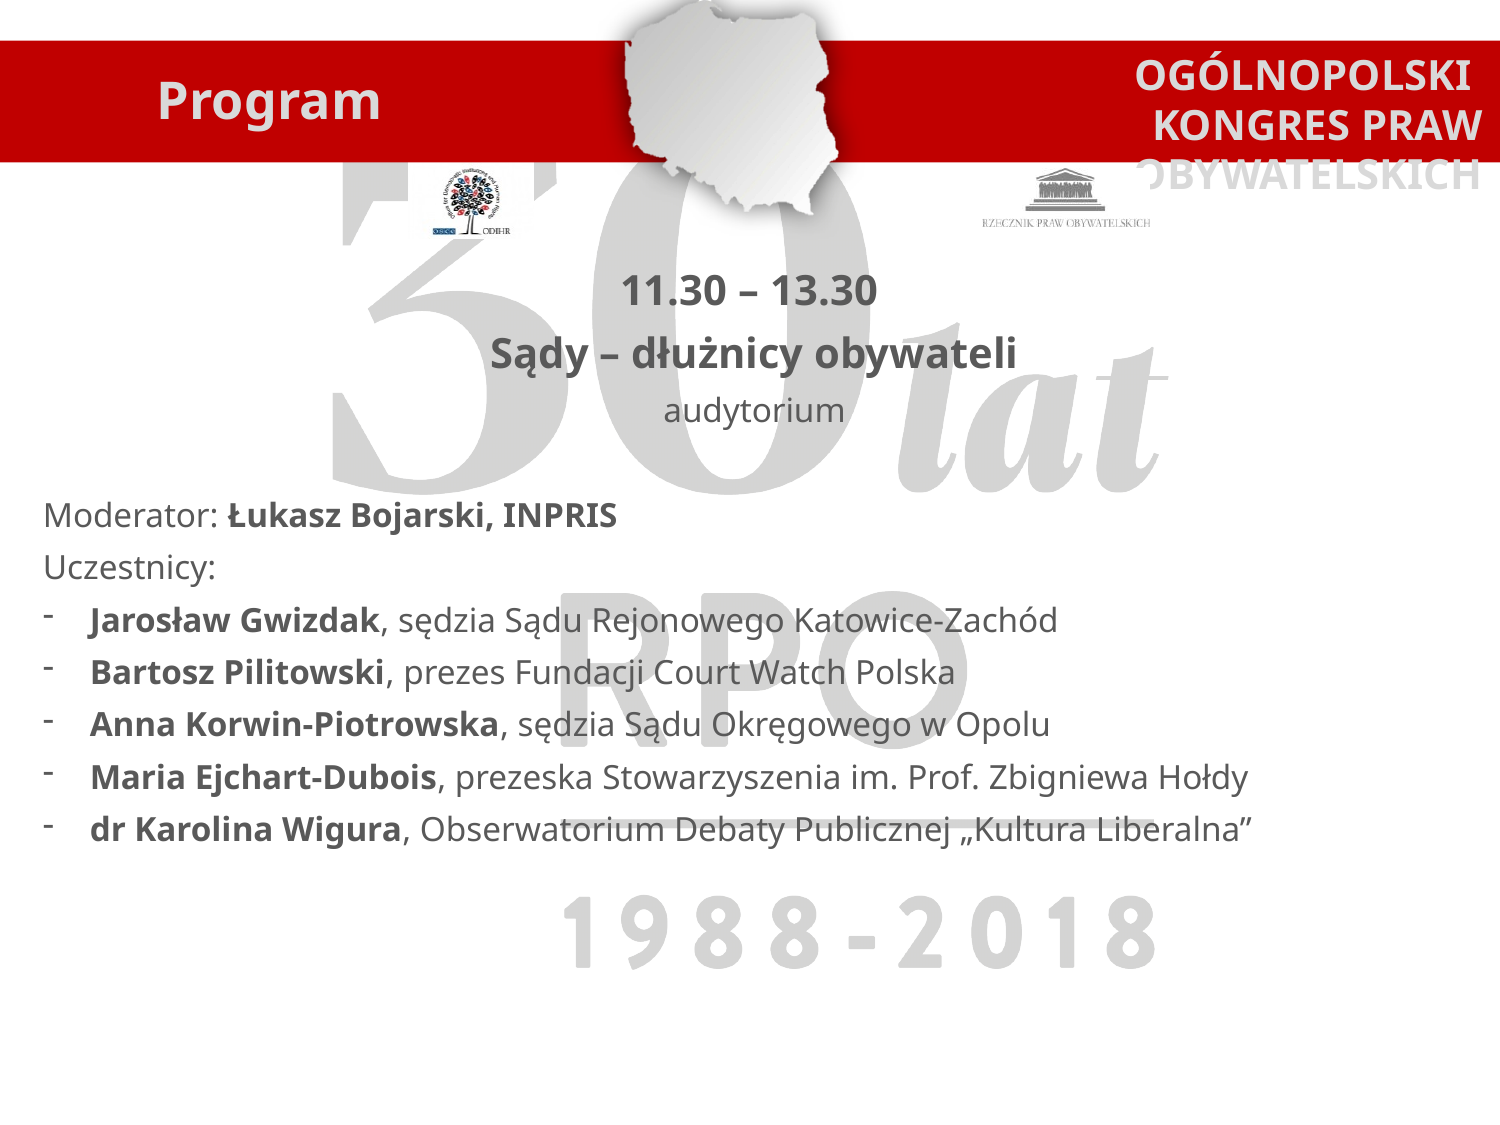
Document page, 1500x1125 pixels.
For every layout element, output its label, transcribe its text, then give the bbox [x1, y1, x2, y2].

text_box 11.30 – 13.30 Sądy – dłużnicy obywateli audytorium Moderator: Łukasz Bojarski, INPRIS Uczestnicy: Jarosław Gwizdak, sędzia Sądu Rejonowego Katowice-Zachód Bartosz Pilitowski, prezes Fundacji Court Watch Polska Anna Korwin-Piotrowska, sędzia Sądu Okręgowego w Opolu Maria Ejchart-Dubois, prezeska Stowarzyszenia im. Prof. Zbigniewa Hołdy dr Karolina Wigura, Obserwatorium Debaty Publicznej „Kultura Liberalna” [28, 256, 1482, 856]
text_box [0, 0, 1500, 237]
picture [981, 167, 1150, 228]
